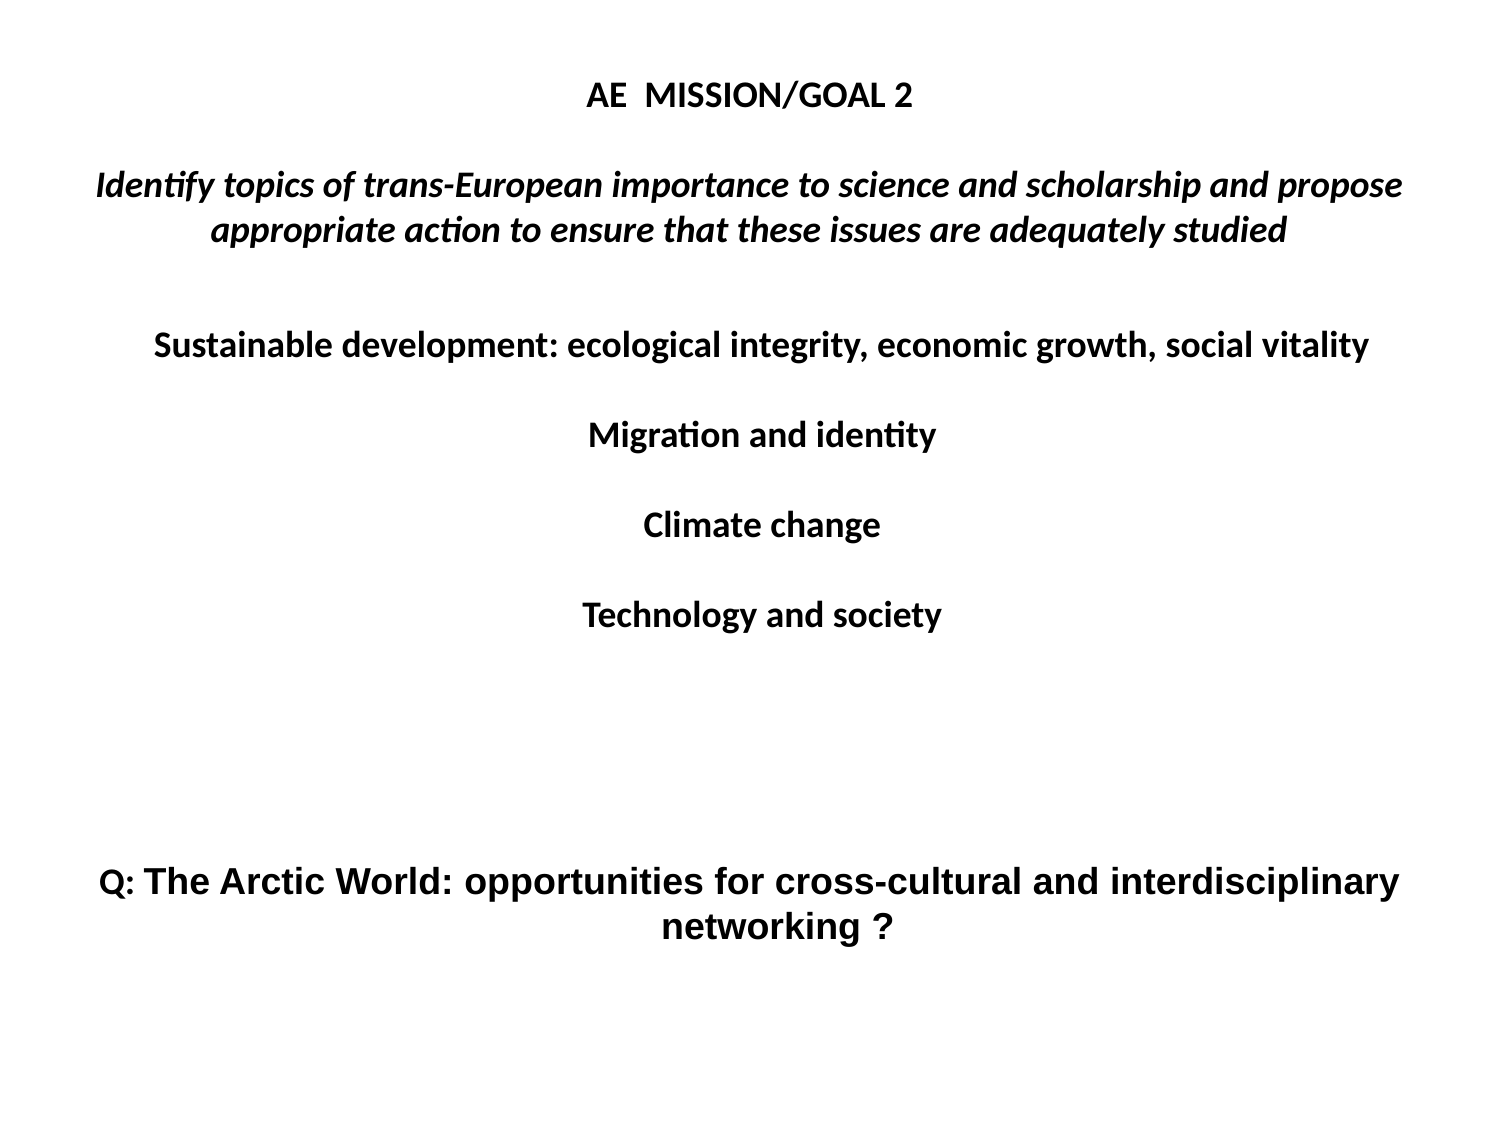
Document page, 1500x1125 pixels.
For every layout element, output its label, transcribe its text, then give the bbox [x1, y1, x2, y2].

text_box Sustainable development: ecological integrity, economic growth, social vitality Migration and identity Climate change Technology and society [49, 312, 1475, 643]
text_box AE MISSION/GOAL 2 Identify topics of trans-European importance to science and scholarship and propose appropriate action to ensure that these issues are adequately studied [24, 62, 1475, 258]
text_box Q: The Arctic World: opportunities for cross-cultural and interdisciplinary networking ? [24, 849, 1475, 955]
